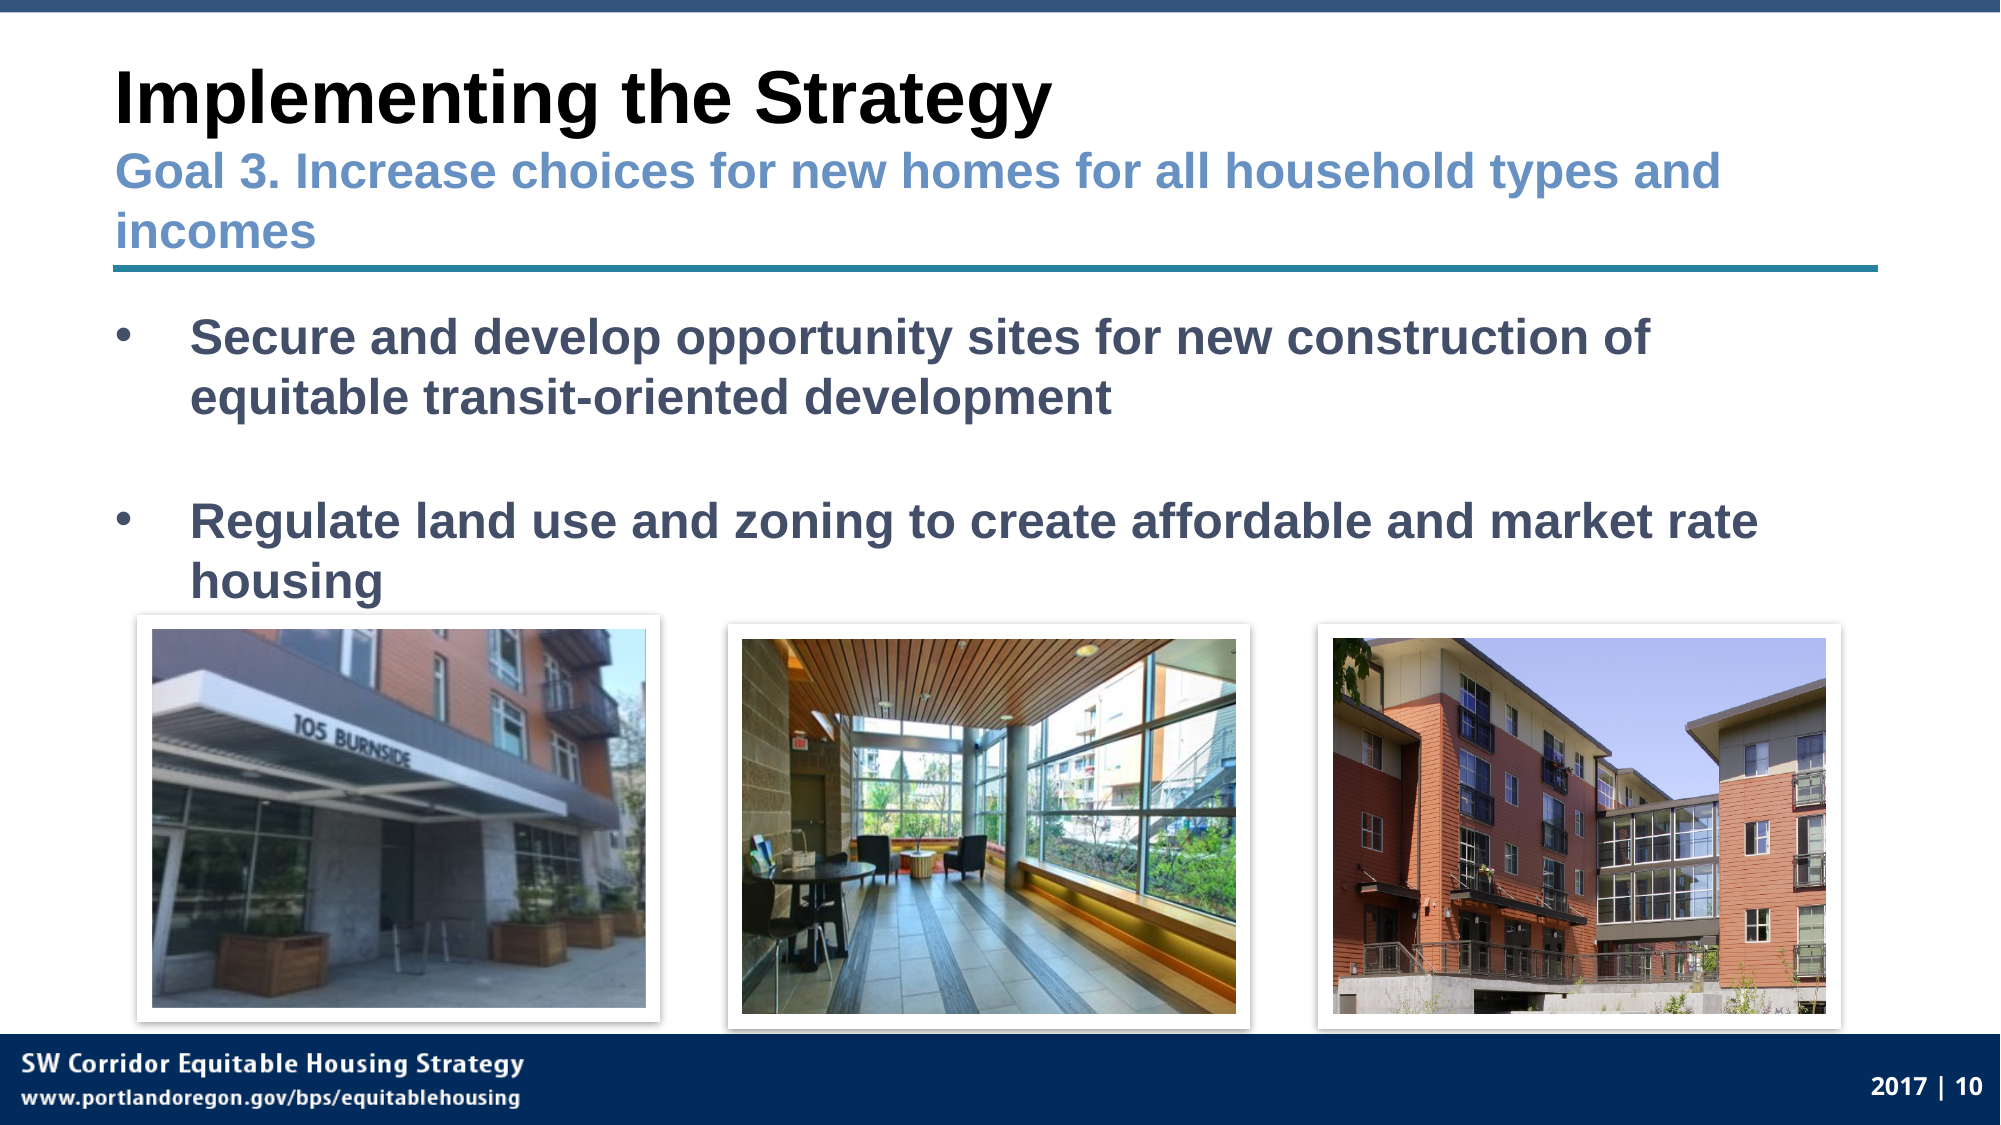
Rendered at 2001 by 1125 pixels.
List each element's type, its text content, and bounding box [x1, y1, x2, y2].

picture [1332, 638, 1827, 1014]
text_box Secure and develop opportunity sites for new construction of equitable transit-oriented development Regulate land use and zoning to create affordable and market rate housing [112, 302, 1879, 609]
picture [0, 571, 2000, 1125]
picture [742, 638, 1236, 1015]
title Implementing the Strategy Goal 3. Increase choices for new homes for all household types and incomes [112, 45, 1879, 259]
